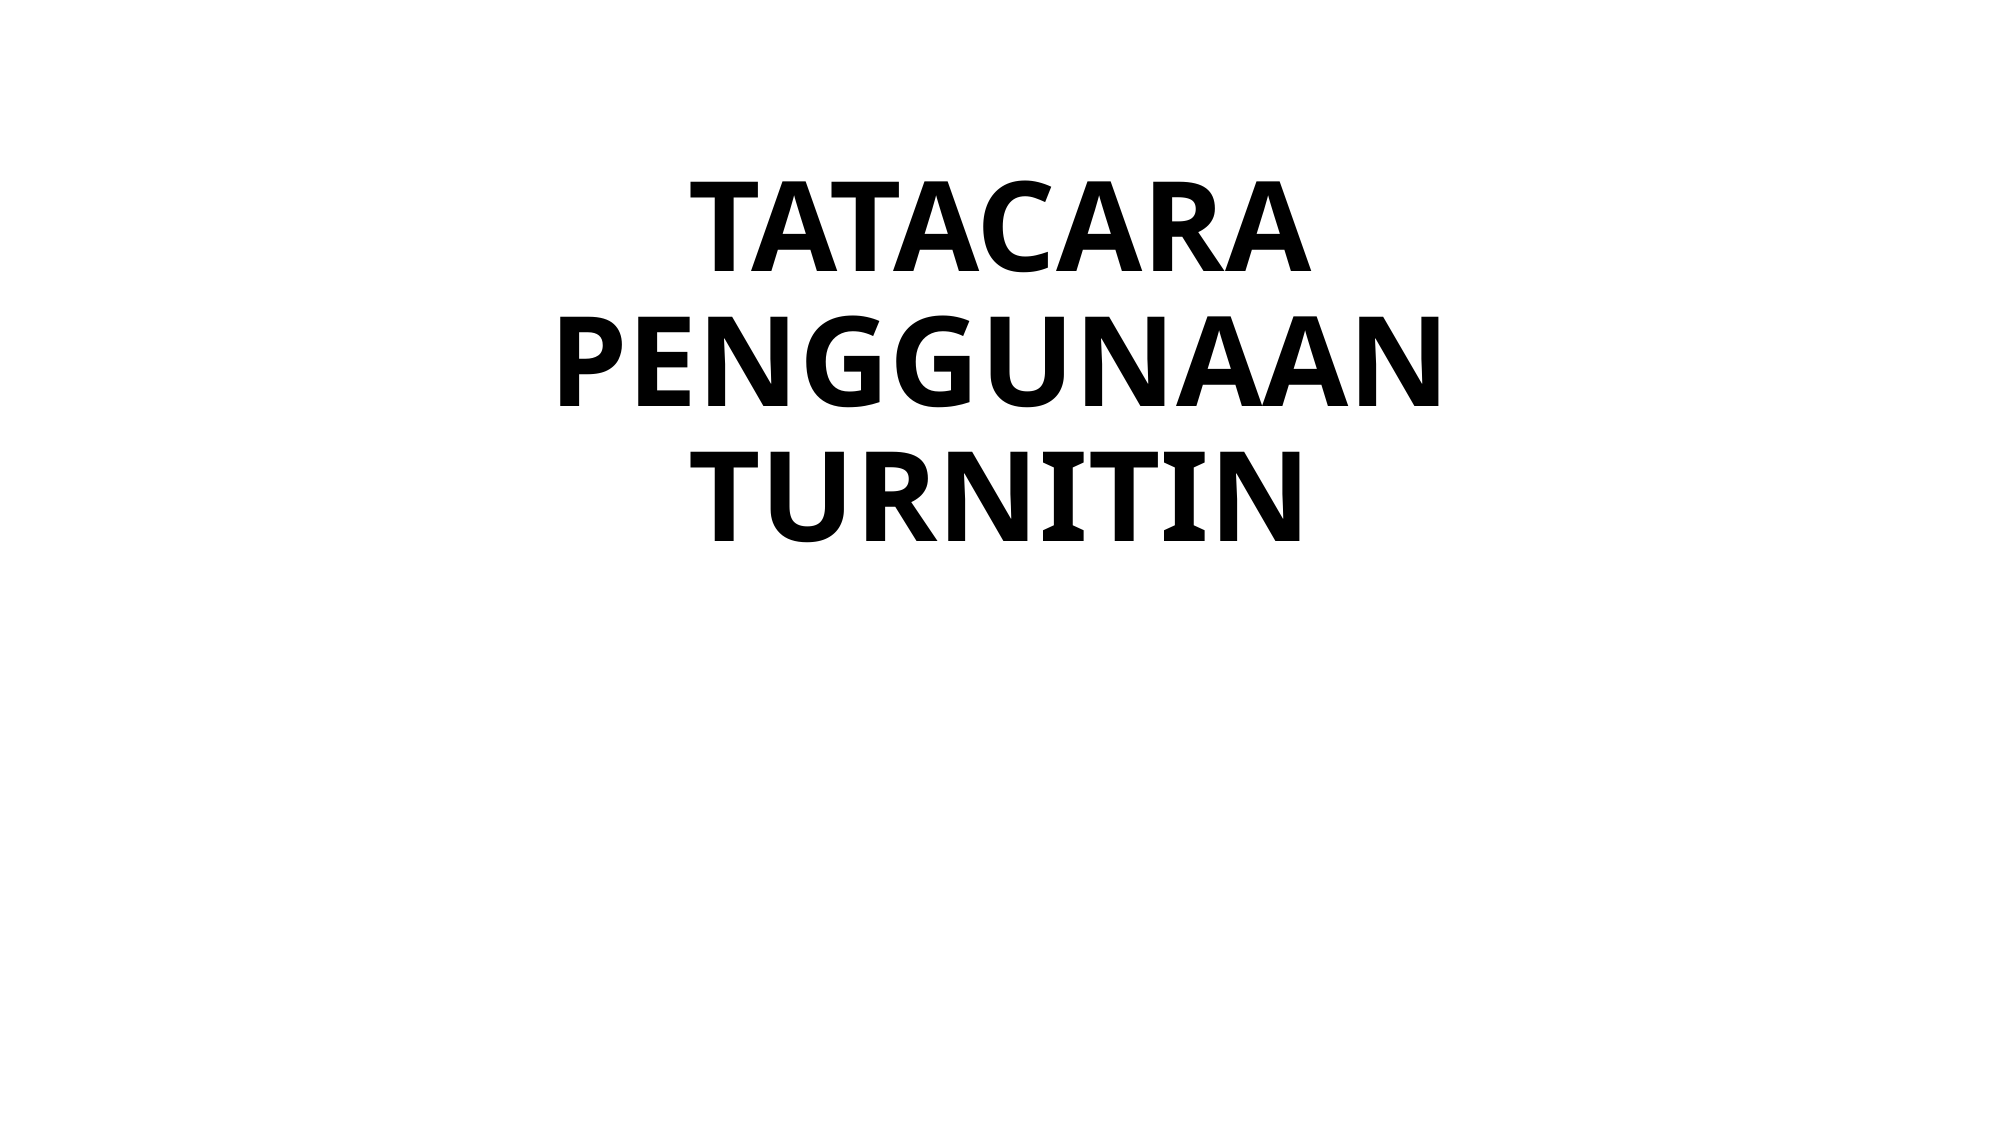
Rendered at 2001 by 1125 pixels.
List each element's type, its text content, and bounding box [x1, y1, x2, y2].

title TATACARA PENGGUNAAN TURNITIN [249, 184, 1750, 576]
